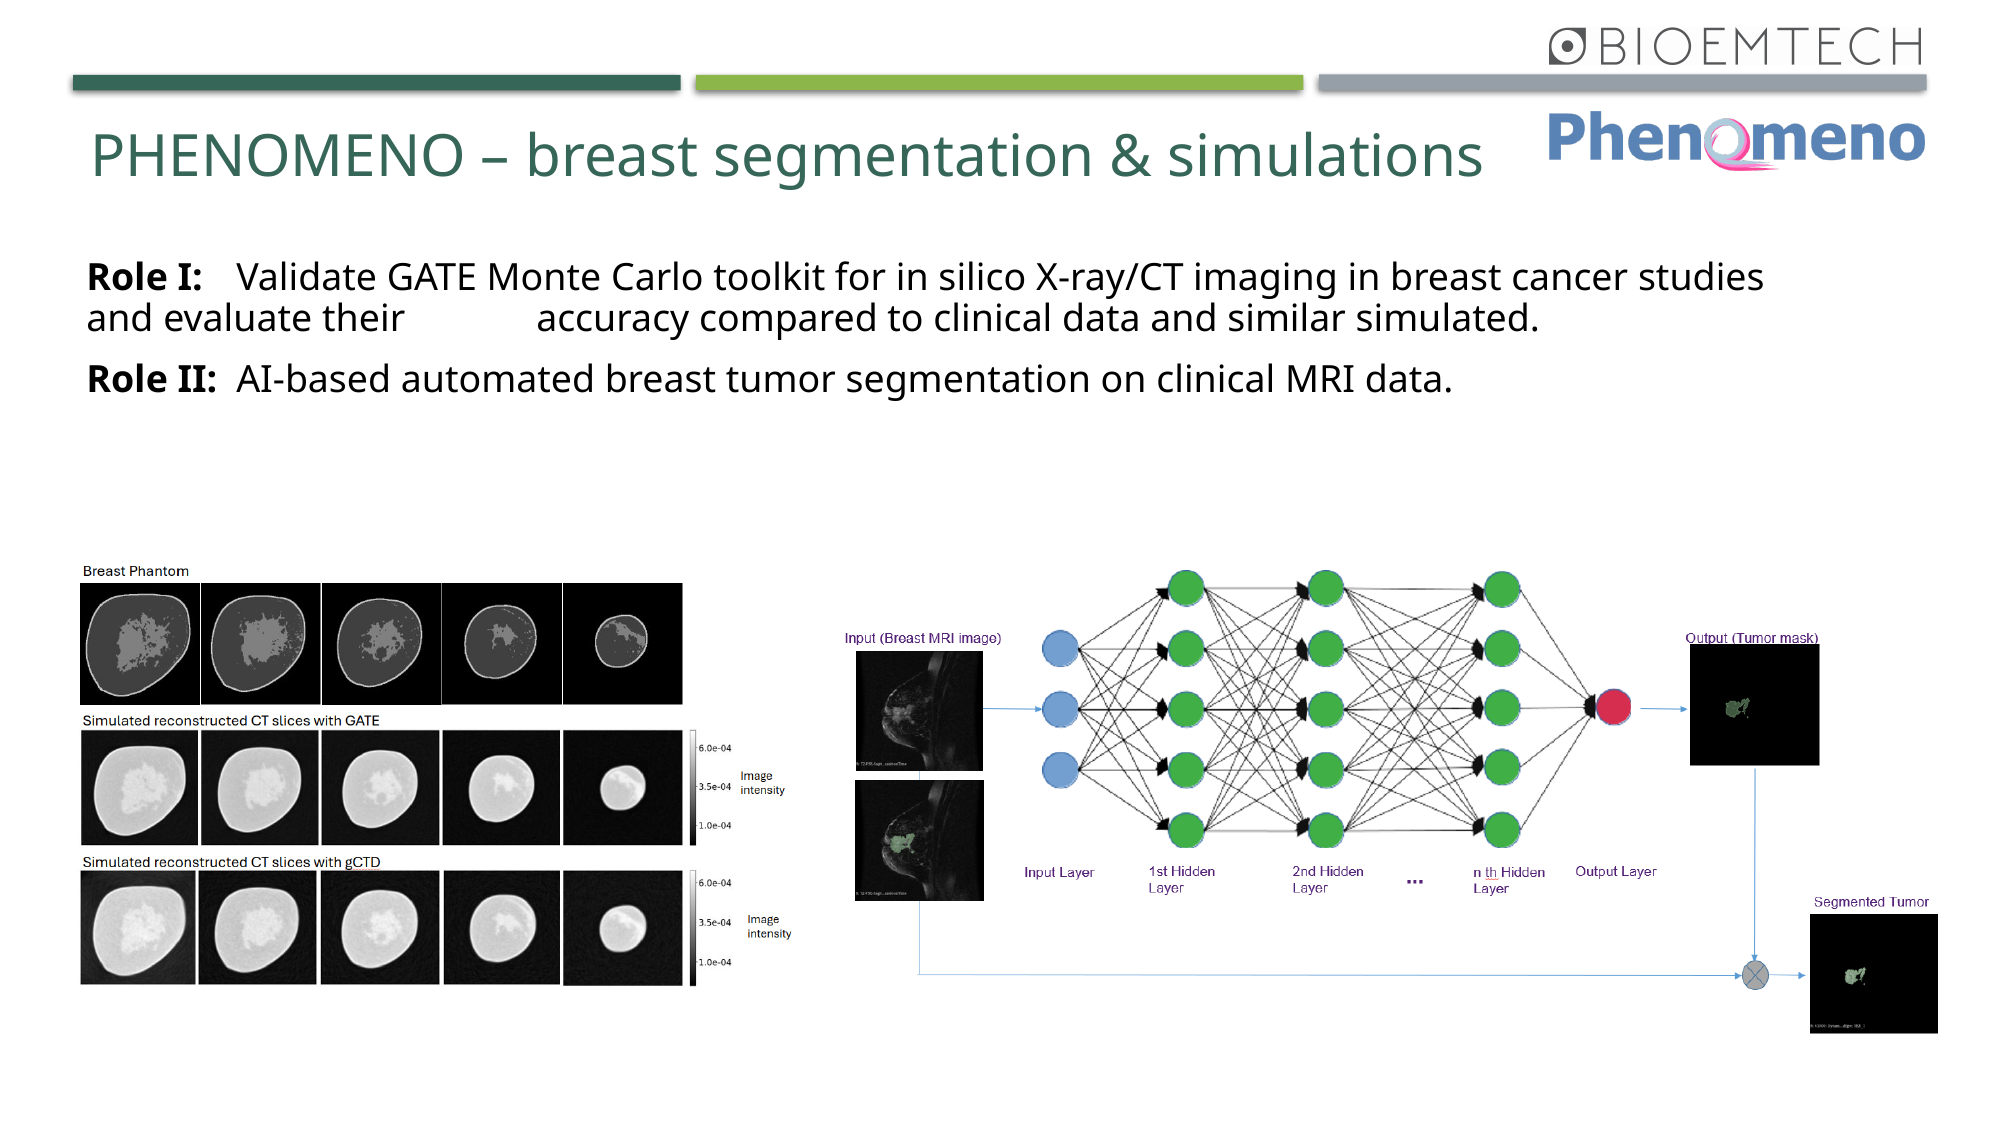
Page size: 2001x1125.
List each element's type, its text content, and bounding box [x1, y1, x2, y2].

picture [843, 561, 1946, 1038]
picture [74, 561, 798, 989]
picture [1549, 110, 1926, 172]
text_box Role I: Validate GATE Monte Carlo toolkit for in silico X-ray/CT imaging in breast cancer studies and evaluate their accuracy compared to clinical data and similar simulated. Role II: AI-based automated breast tumor segmentation on clinical MRI data. [75, 252, 1976, 850]
picture [1549, 26, 1921, 66]
text_box PHENOMENO – breast segmentation & simulations [75, 86, 1921, 230]
